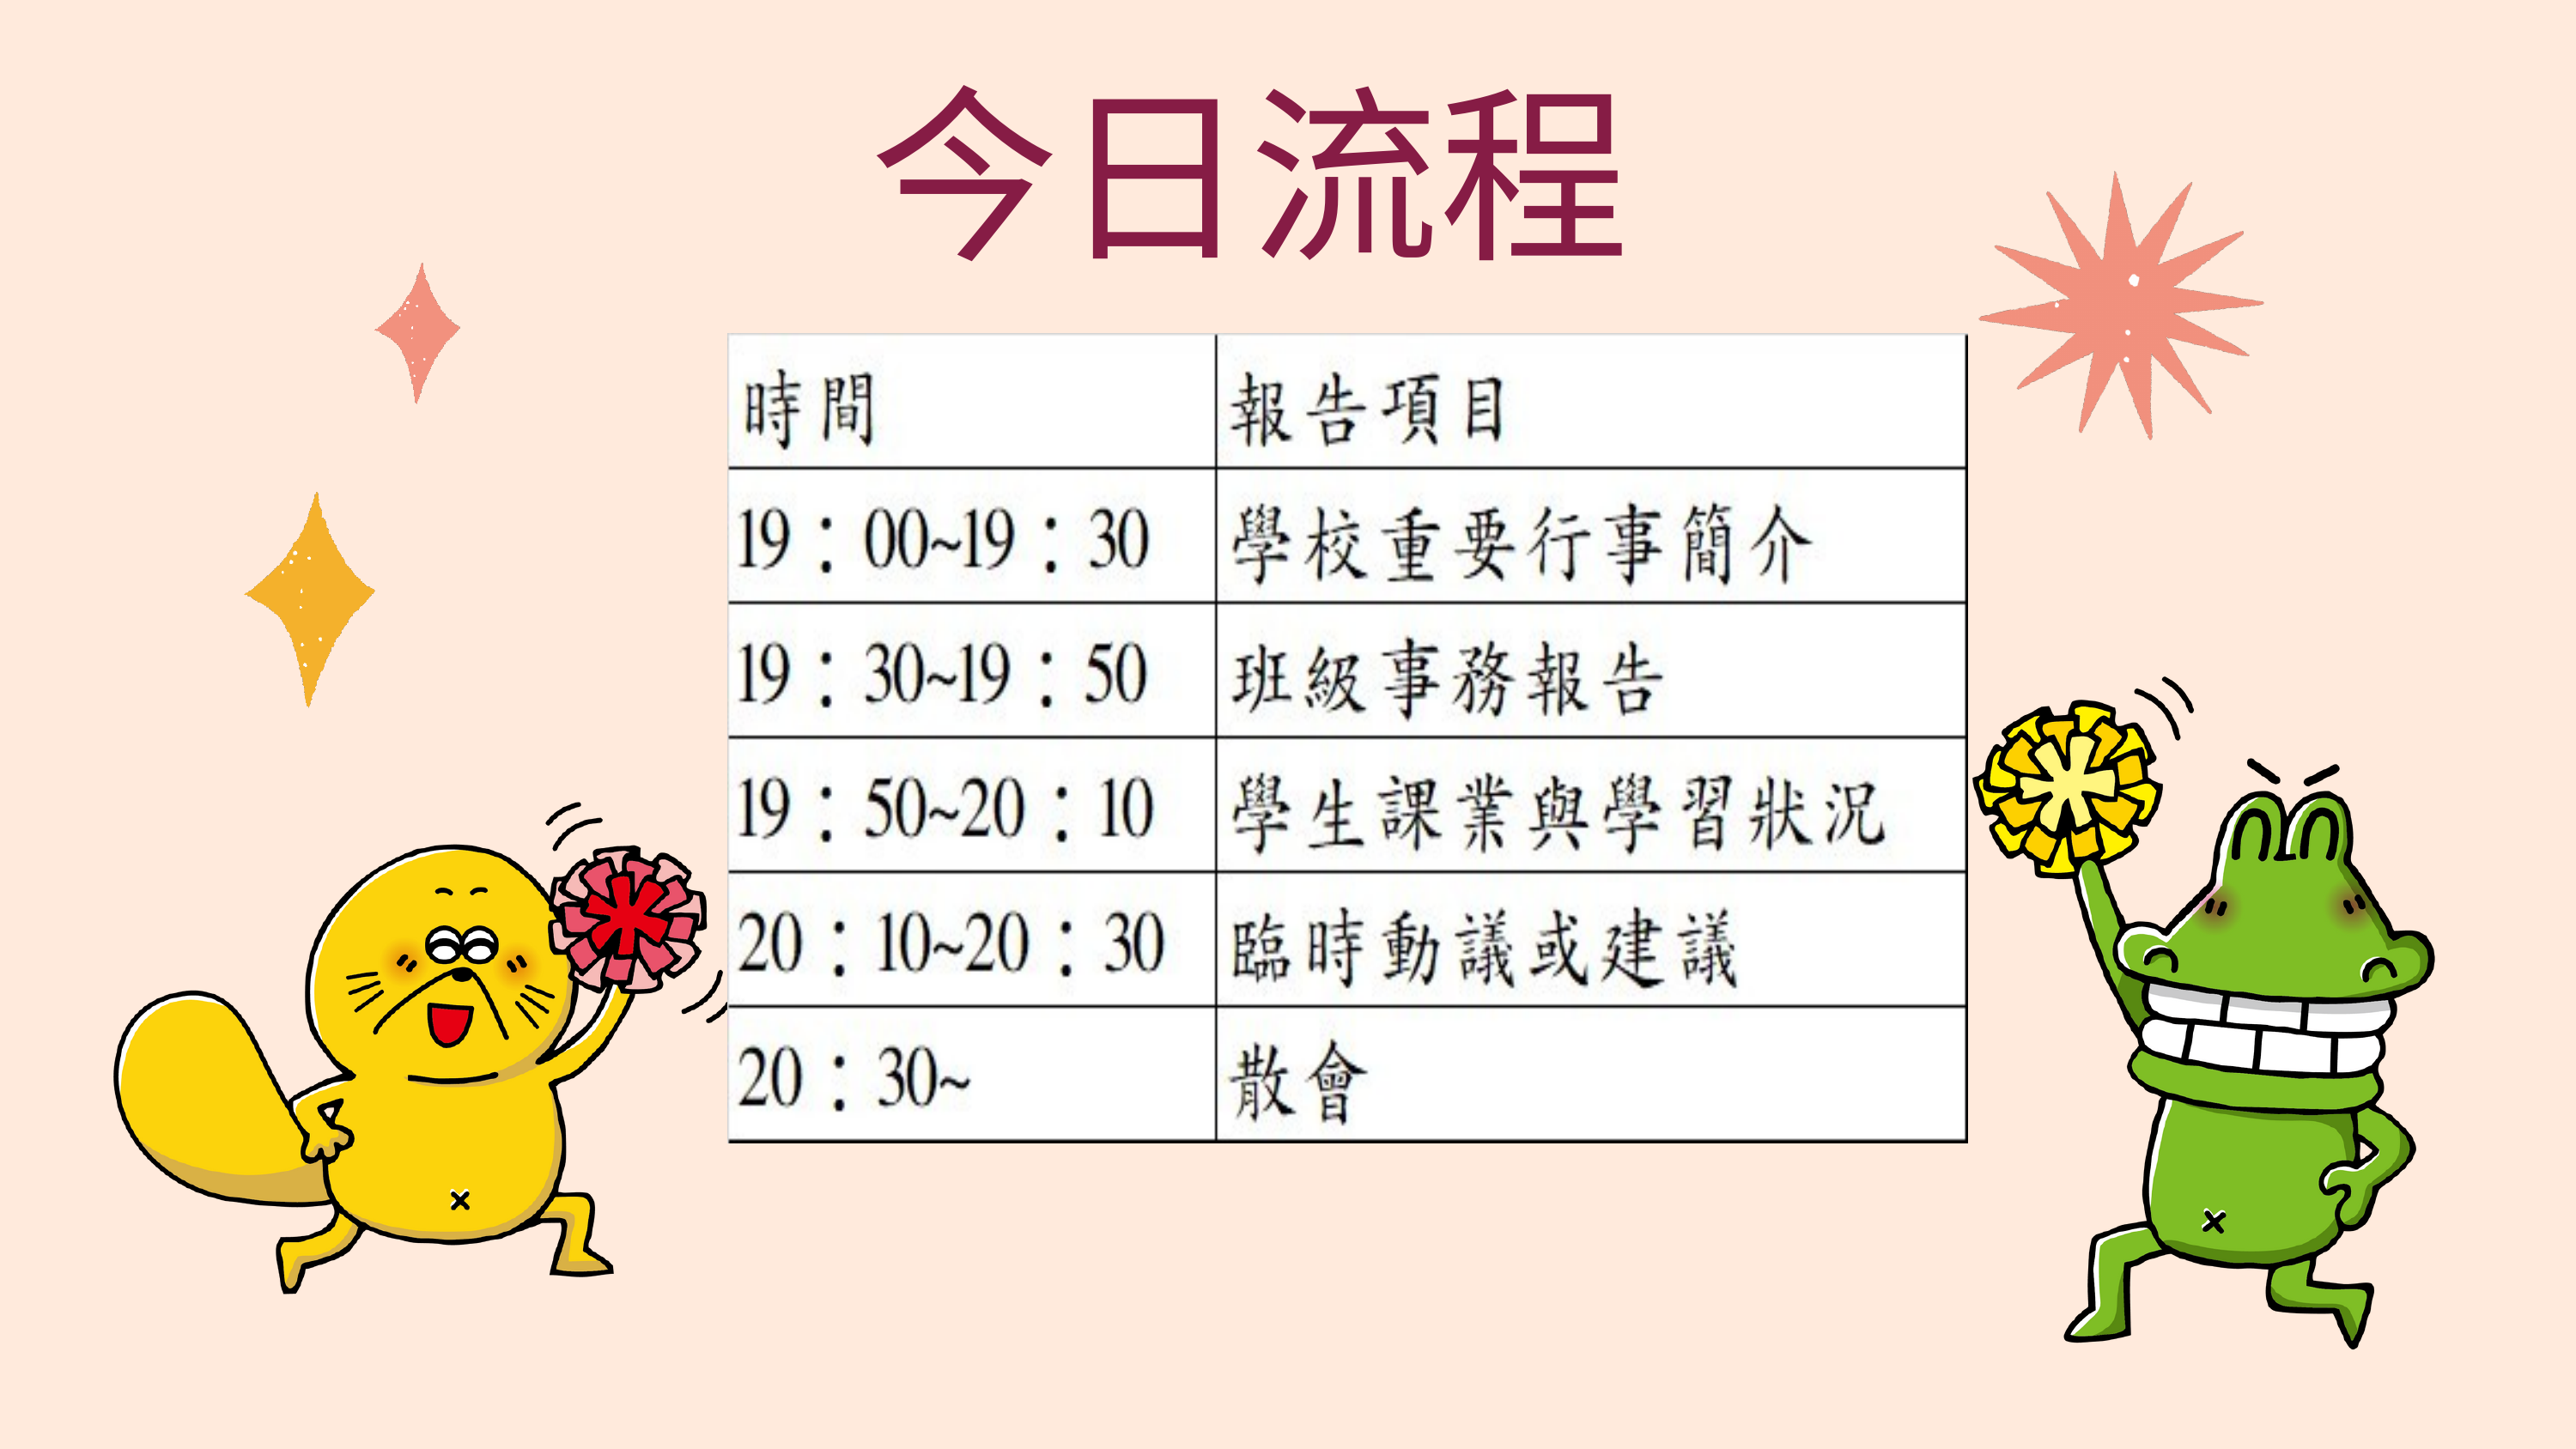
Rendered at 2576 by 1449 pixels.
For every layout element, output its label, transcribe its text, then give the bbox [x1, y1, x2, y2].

picture [62, 333, 2576, 1397]
picture [1971, 145, 2287, 471]
picture [374, 262, 460, 405]
text_box 今日流程 [493, 56, 2007, 284]
